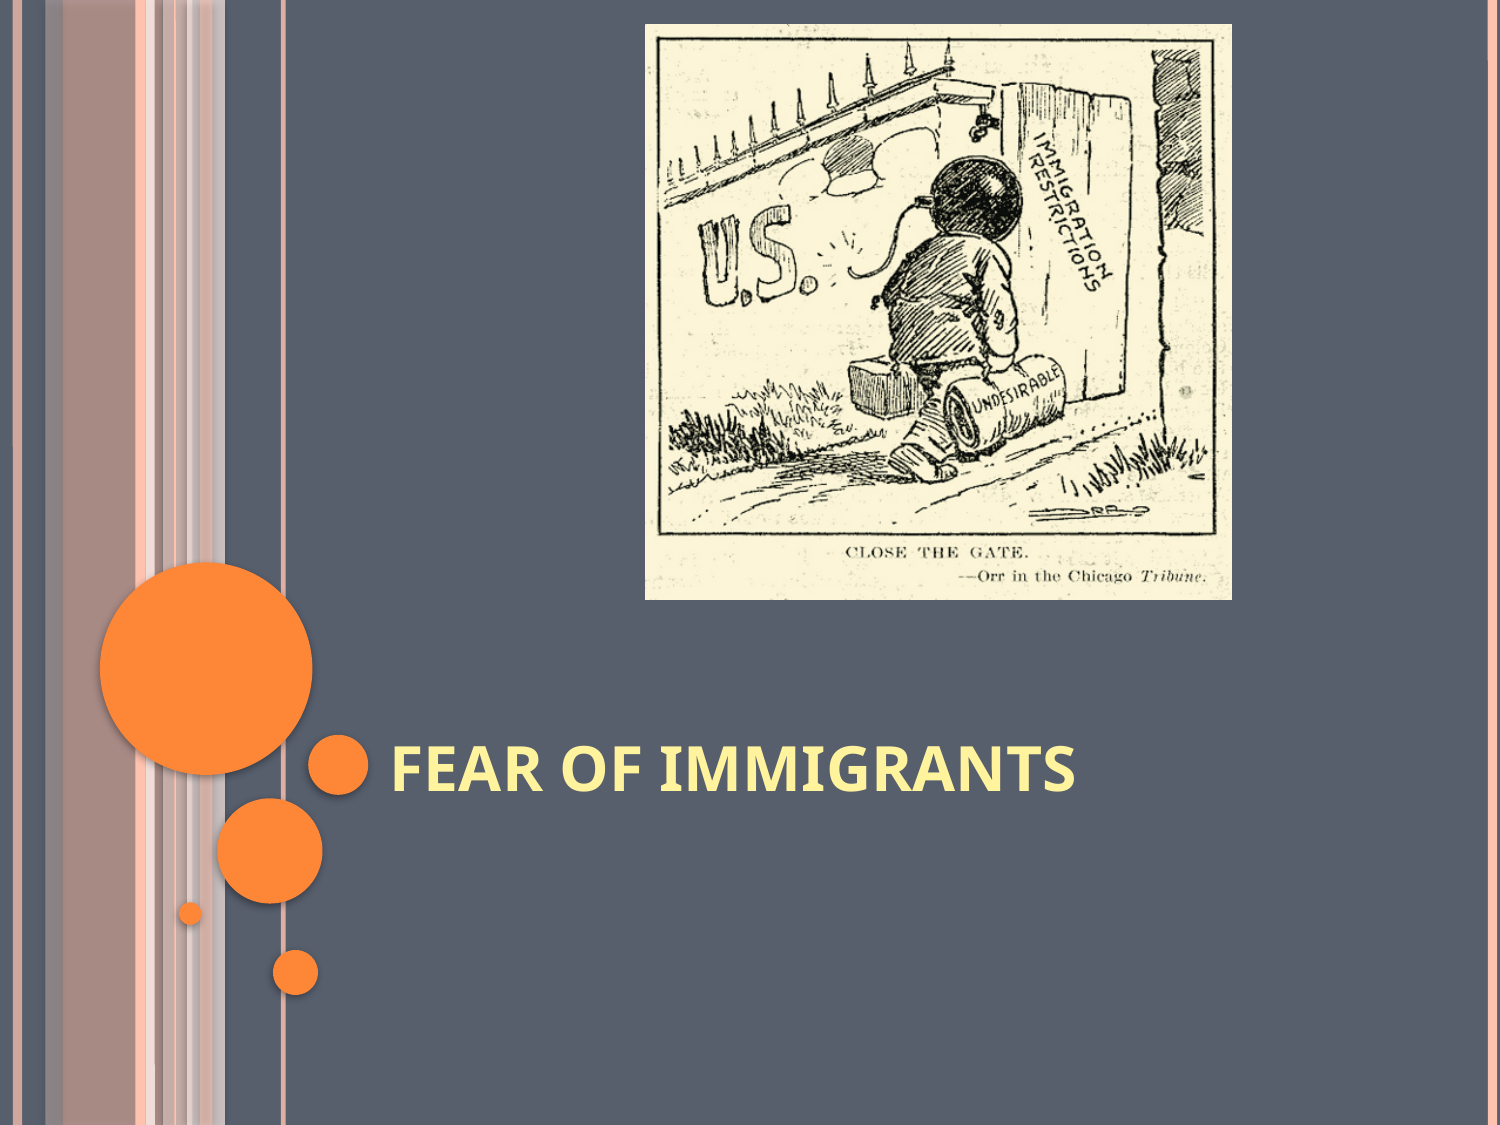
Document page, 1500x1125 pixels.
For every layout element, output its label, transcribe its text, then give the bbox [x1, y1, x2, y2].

title Fear of Immigrants [375, 474, 1388, 812]
picture [645, 24, 1232, 601]
